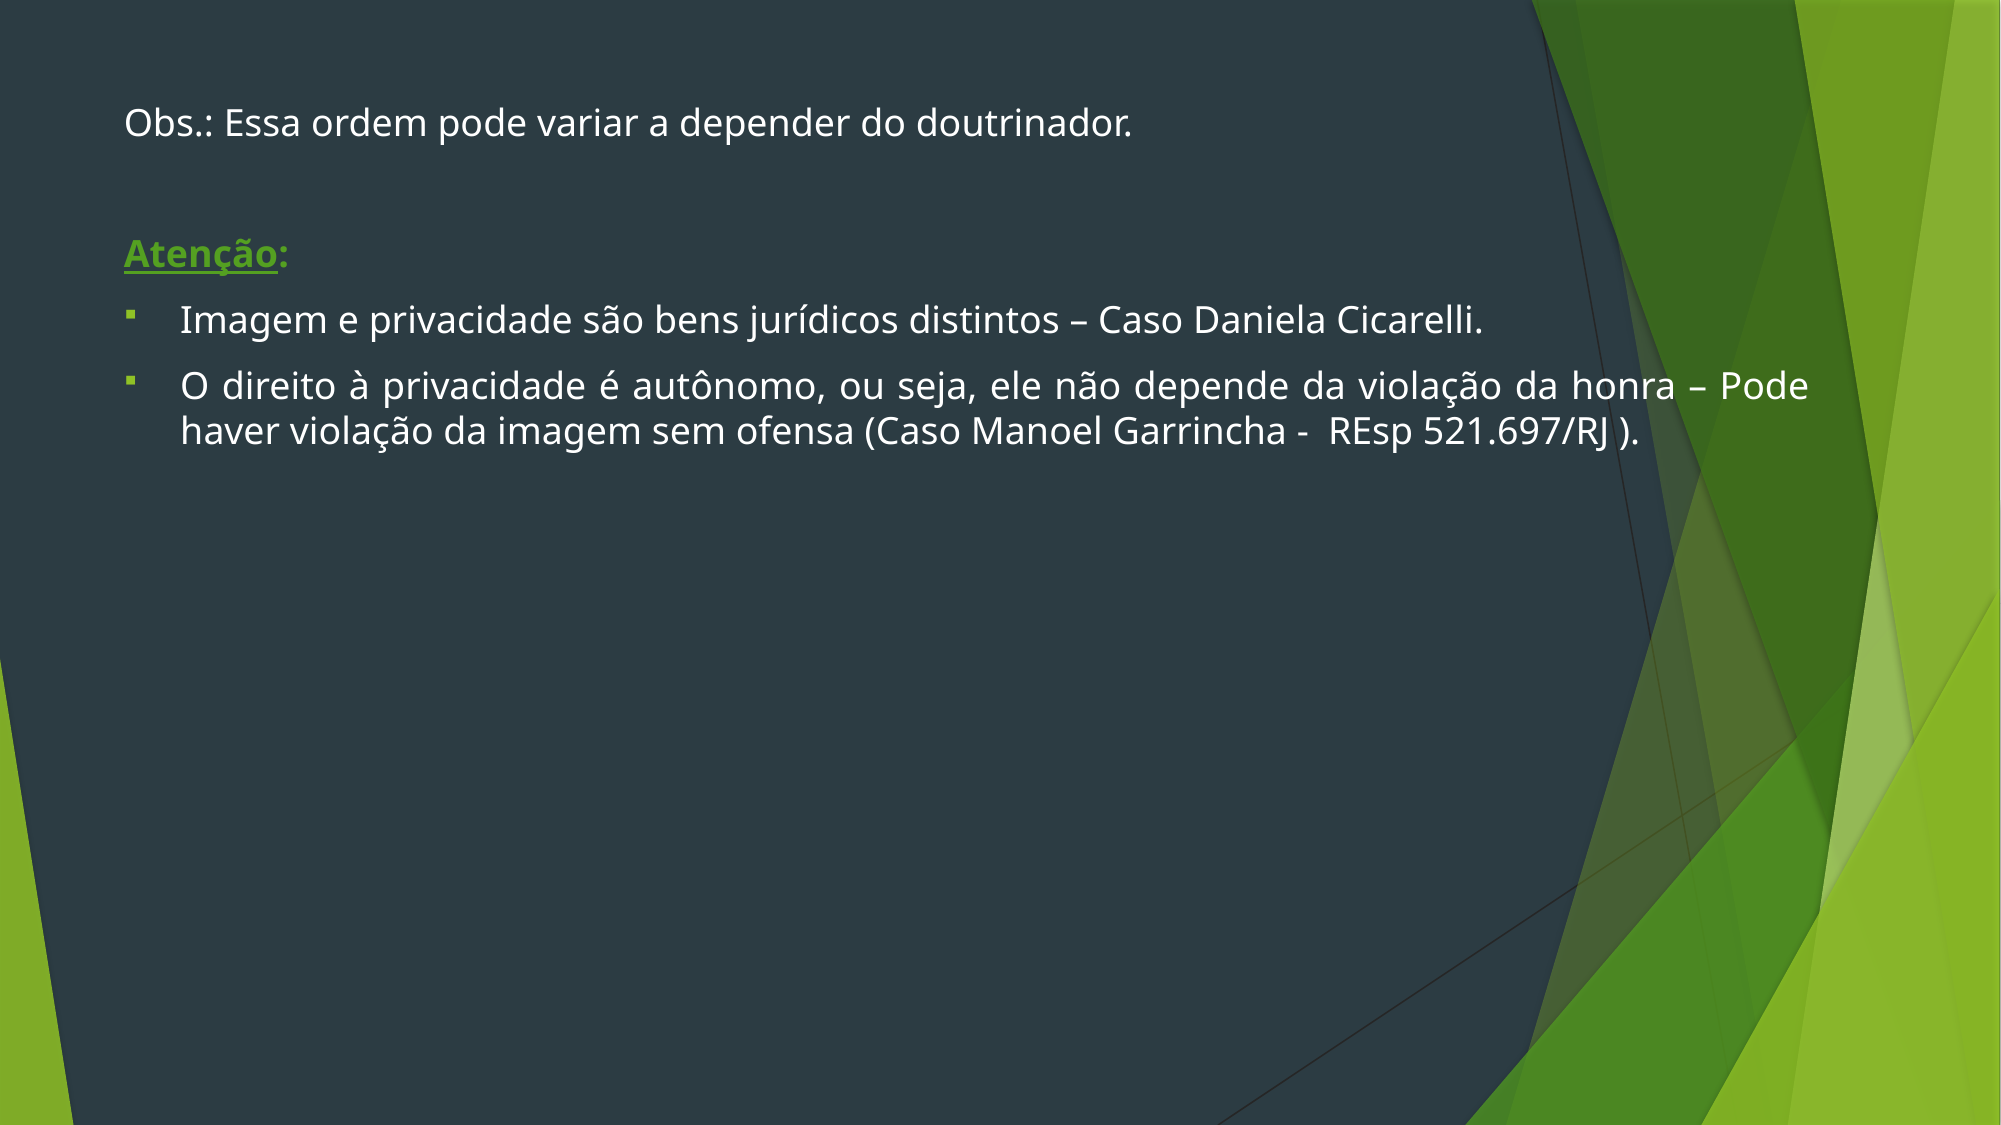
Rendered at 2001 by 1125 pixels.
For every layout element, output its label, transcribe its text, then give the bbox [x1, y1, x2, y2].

list Obs.: Essa ordem pode variar a depender do doutrinador. Atenção: Imagem e privacidade são bens jurídicos distintos – Caso Daniela Cicarelli. O direito à privacidade é autônomo, ou seja, ele não depende da violação da honra – Pode haver violação da imagem sem ofensa (Caso Manoel Garrincha - REsp 521.697/RJ ). [108, 91, 1826, 991]
